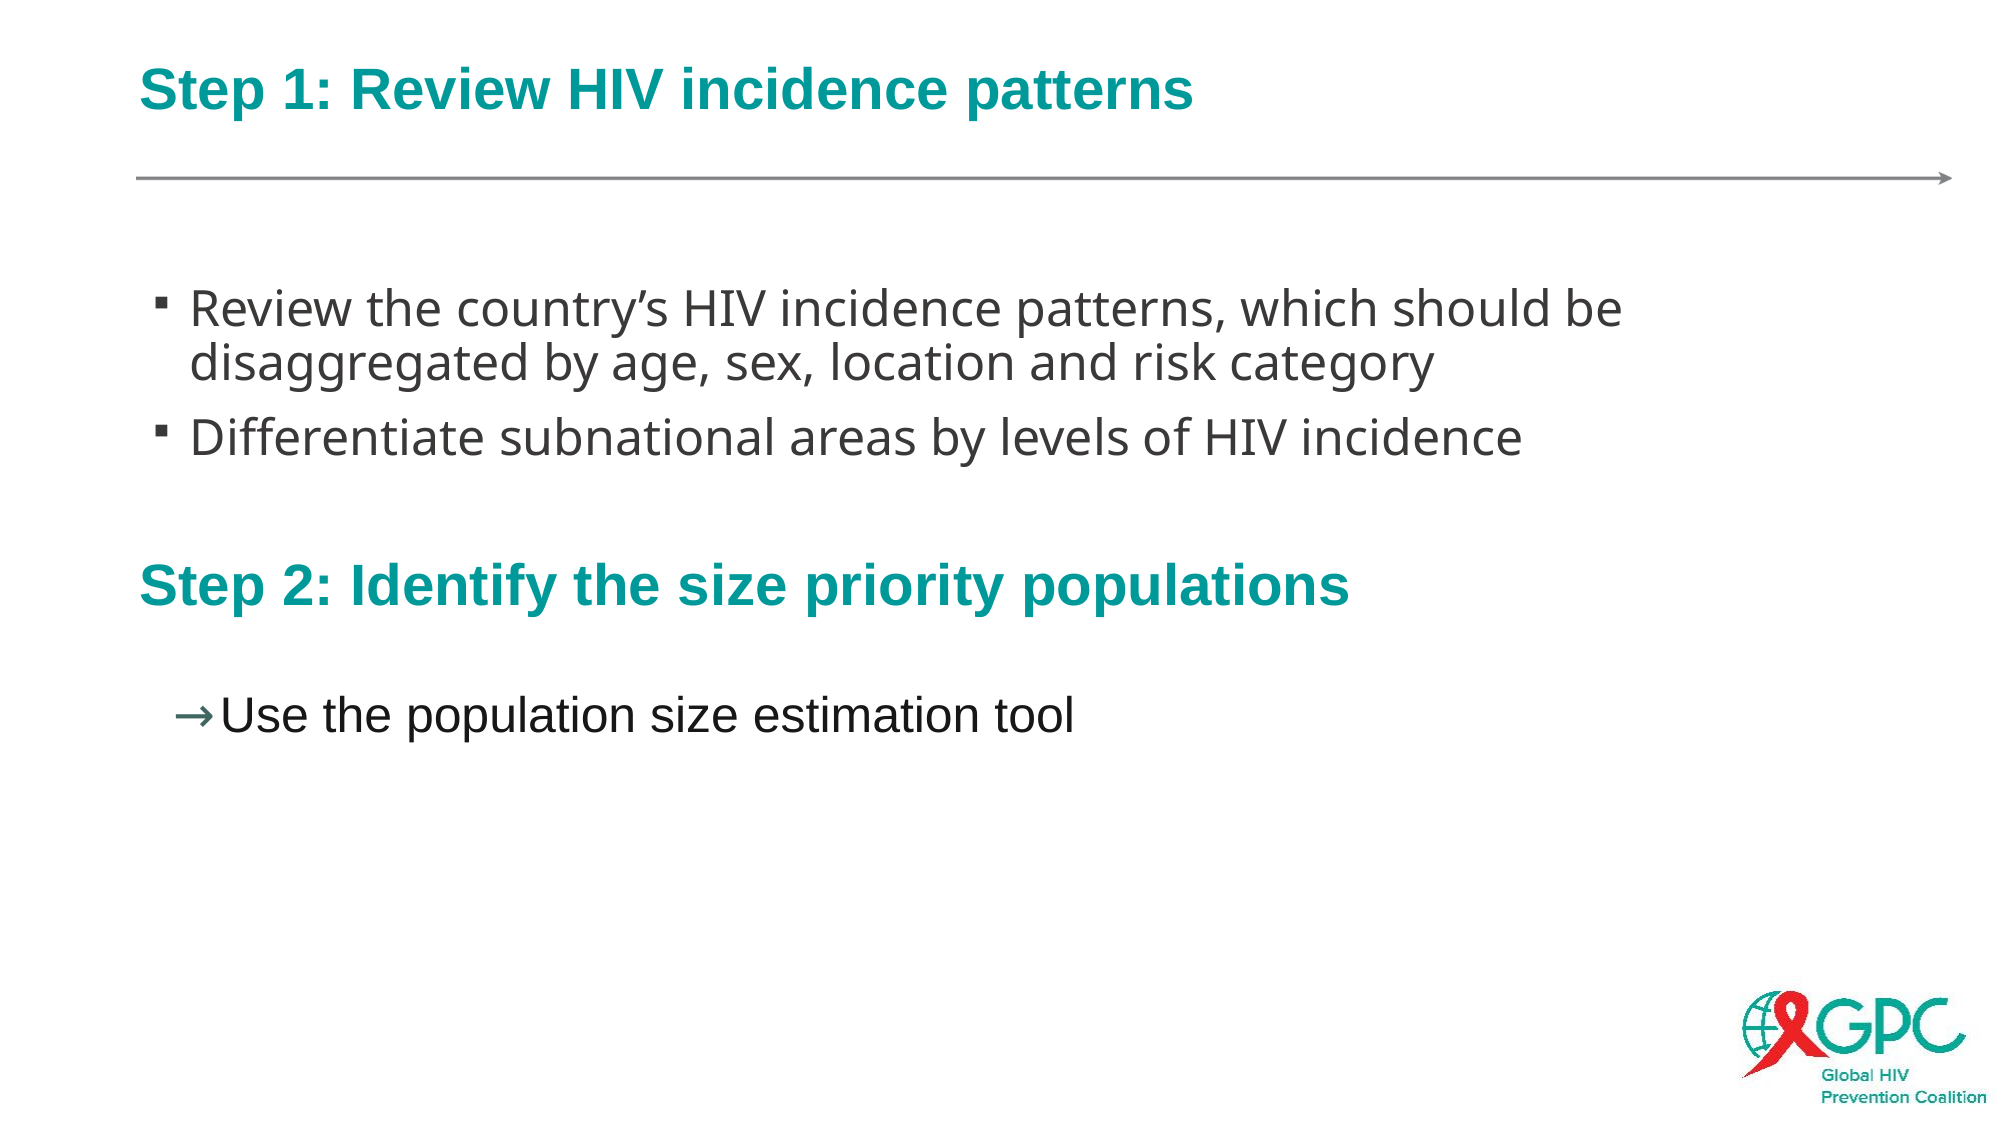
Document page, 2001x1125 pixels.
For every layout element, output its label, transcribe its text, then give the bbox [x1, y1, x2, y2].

title Step 1: Review HIV incidence patterns [125, 51, 1911, 172]
text_box Use the population size estimation tool [124, 675, 1435, 751]
text_box Step 2: Identify the size priority populations [124, 539, 1554, 625]
picture [1722, 976, 2000, 1125]
list Review the country’s HIV incidence patterns, which should be disaggregated by age, sex, location and risk category Differentiate subnational areas by levels of HIV incidence [137, 276, 1923, 1014]
picture [136, 172, 1952, 185]
